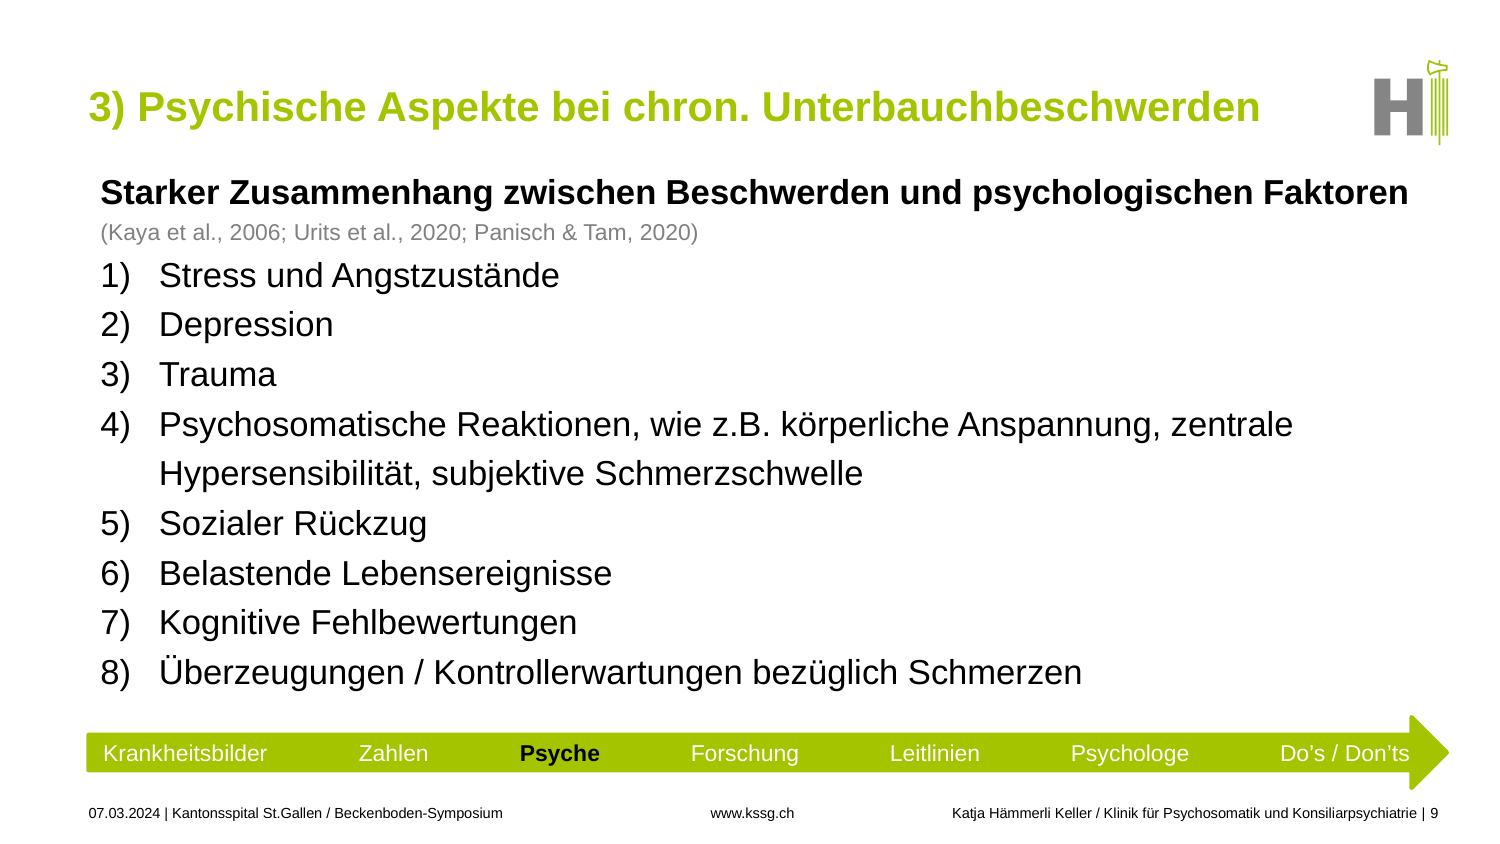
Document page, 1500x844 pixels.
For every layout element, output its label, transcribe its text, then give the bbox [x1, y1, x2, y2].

text_box Krankheitsbilder Zahlen Psyche Forschung Leitlinien Psychologe Do’s / Don’ts [86, 715, 1449, 790]
list Starker Zusammenhang zwischen Beschwerden und psychologischen Faktoren (Kaya et al., 2006; Urits et al., 2020; Panisch & Tam, 2020) Stress und Angstzustände Depression Trauma Psychosomatische Reaktionen, wie z.B. körperliche Anspannung, zentrale Hypersensibilität, subjektive Schmerzschwelle Sozialer Rückzug Belastende Lebensereignisse Kognitive Fehlbewertungen Überzeugungen / Kontrollerwartungen bezüglich Schmerzen [100, 161, 1447, 694]
title 3) Psychische Aspekte bei chron. Unterbauchbeschwerden [88, 79, 1412, 151]
footer Katja Hämmerli Keller / Klinik für Psychosomatik und Konsiliarpsychiatrie [927, 803, 1417, 828]
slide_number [88, 803, 520, 828]
slide_number 9 [1430, 803, 1471, 828]
